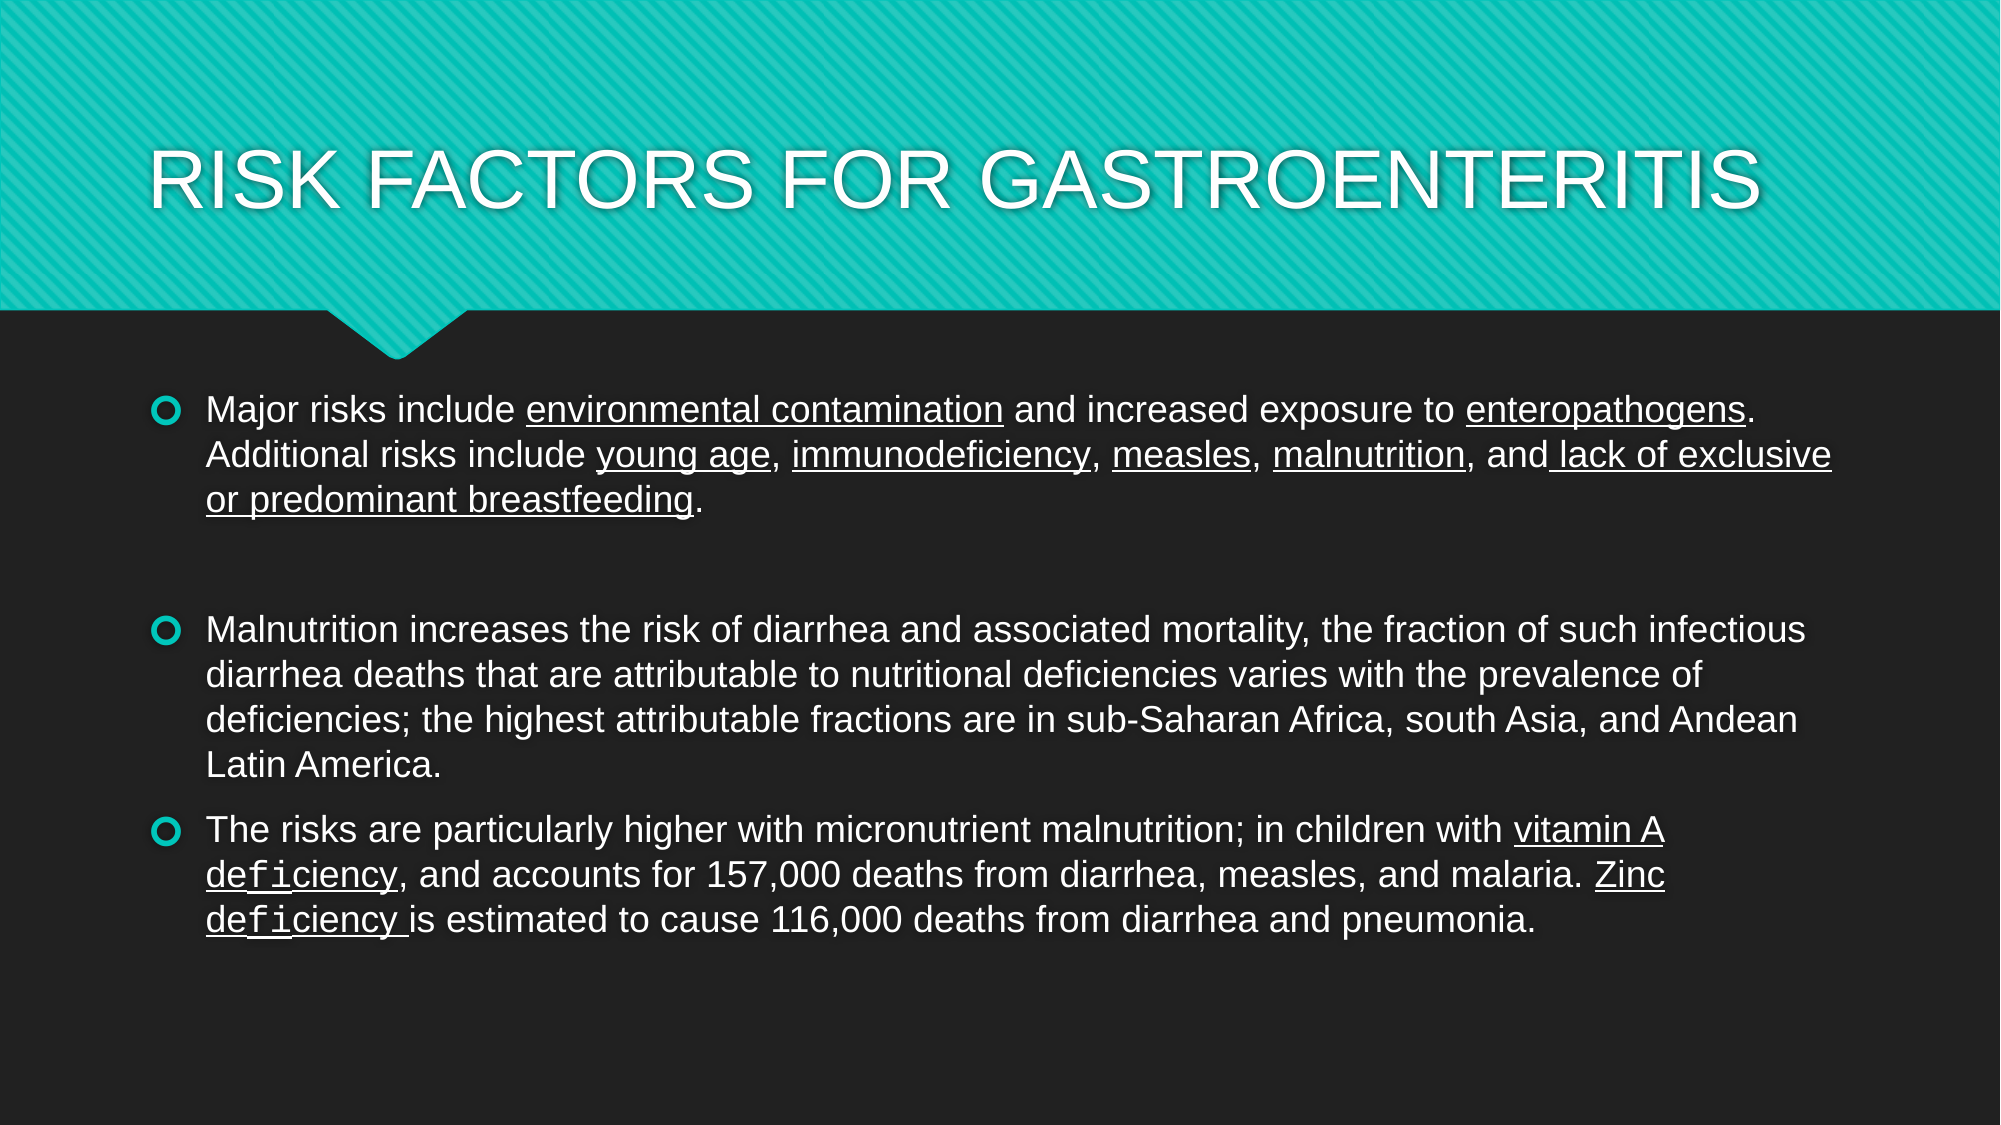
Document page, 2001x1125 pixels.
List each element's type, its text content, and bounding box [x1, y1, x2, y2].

title RISK FACTORS FOR GASTROENTERITIS [132, 73, 1868, 233]
picture [1, 1, 1999, 357]
list Major risks include environmental contamination and increased exposure to enteropathogens. Additional risks include young age, immunodeficiency, measles, malnutrition, and lack of exclusive or predominant breastfeeding. Malnutrition increases the risk of diarrhea and associated mortality, the fraction of such infectious diarrhea deaths that are attributable to nutritional deficiencies varies with the prevalence of deficiencies; the highest attributable fractions are in sub-Saharan Africa, south Asia, and Andean Latin America. The risks are particularly higher with micronutrient malnutrition; in children with vitamin A deficiency, and accounts for 157,000 deaths from diarrhea, measles, and malaria. Zinc deficiency is estimated to cause 116,000 deaths from diarrhea and pneumonia. [134, 364, 1866, 962]
